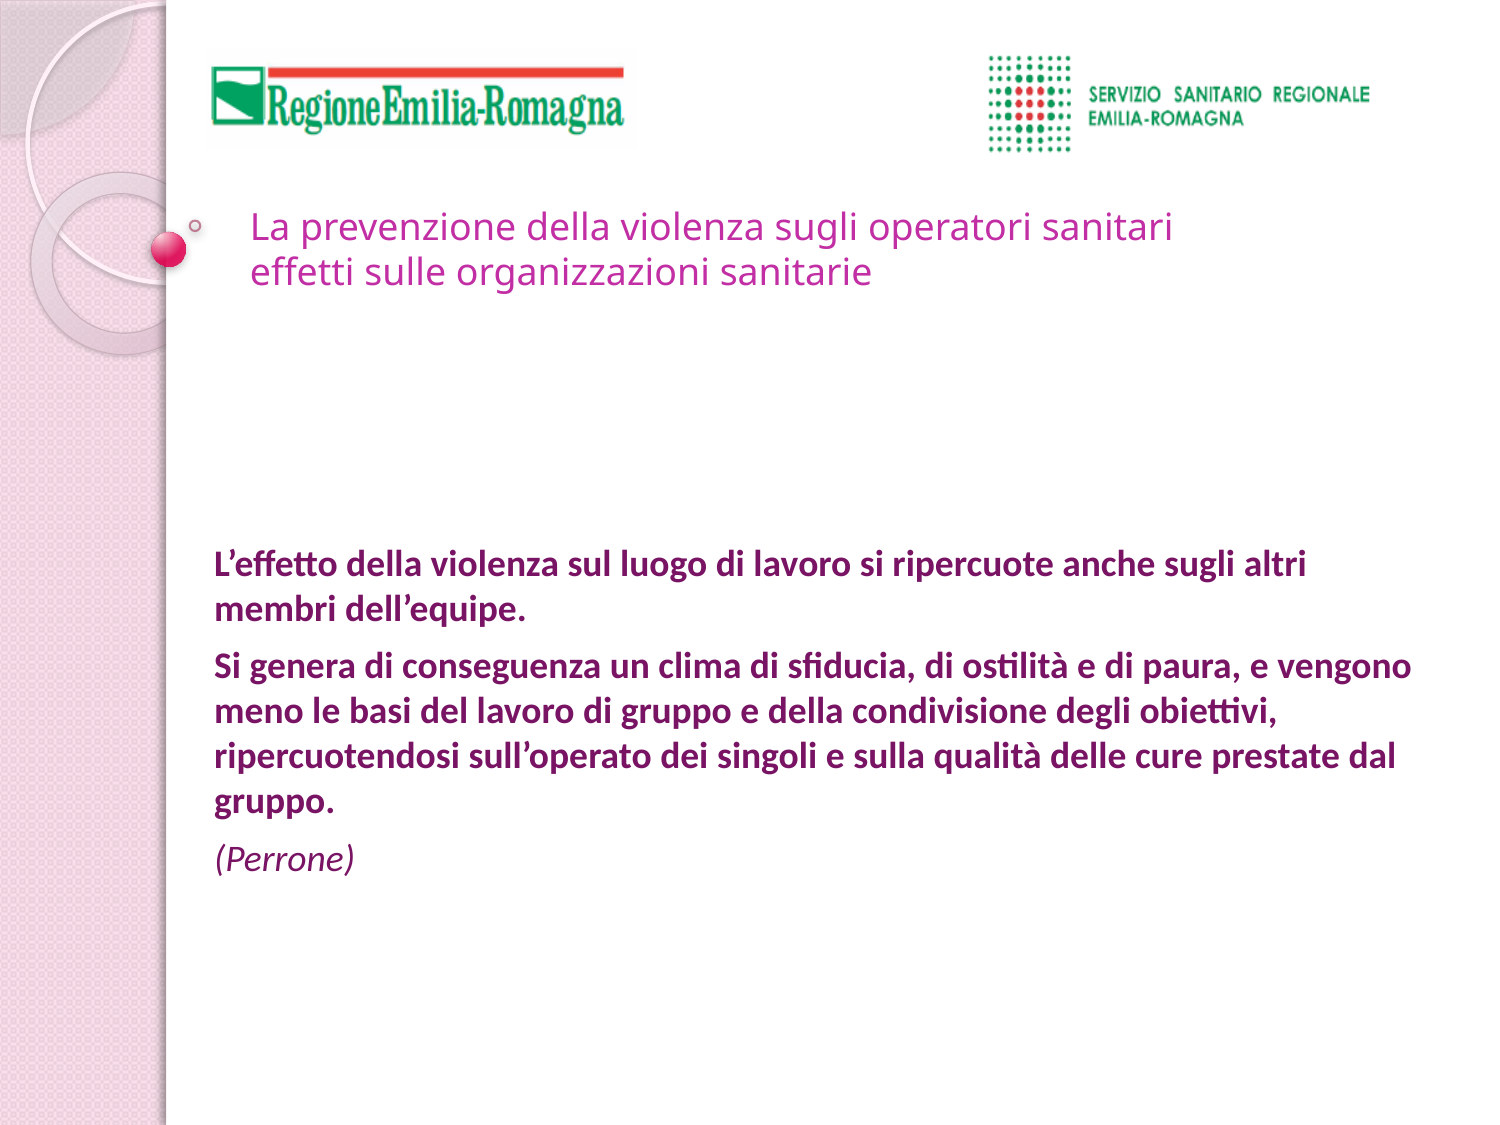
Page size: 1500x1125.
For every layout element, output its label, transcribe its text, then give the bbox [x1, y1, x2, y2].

picture [984, 46, 1384, 161]
picture [194, 42, 650, 152]
title La prevenzione della violenza sugli operatori sanitari effetti sulle organizzazioni sanitarie [234, 59, 1450, 301]
subtitle L’effetto della violenza sul luogo di lavoro si ripercuote anche sugli altri membri dell’equipe. Si genera di conseguenza un clima di sfiducia, di ostilità e di paura, e vengono meno le basi del lavoro di gruppo e della condivisione degli obiettivi, ripercuotendosi sull’operato dei singoli e sulla qualità delle cure prestate dal gruppo. (Perrone) [194, 538, 1454, 929]
